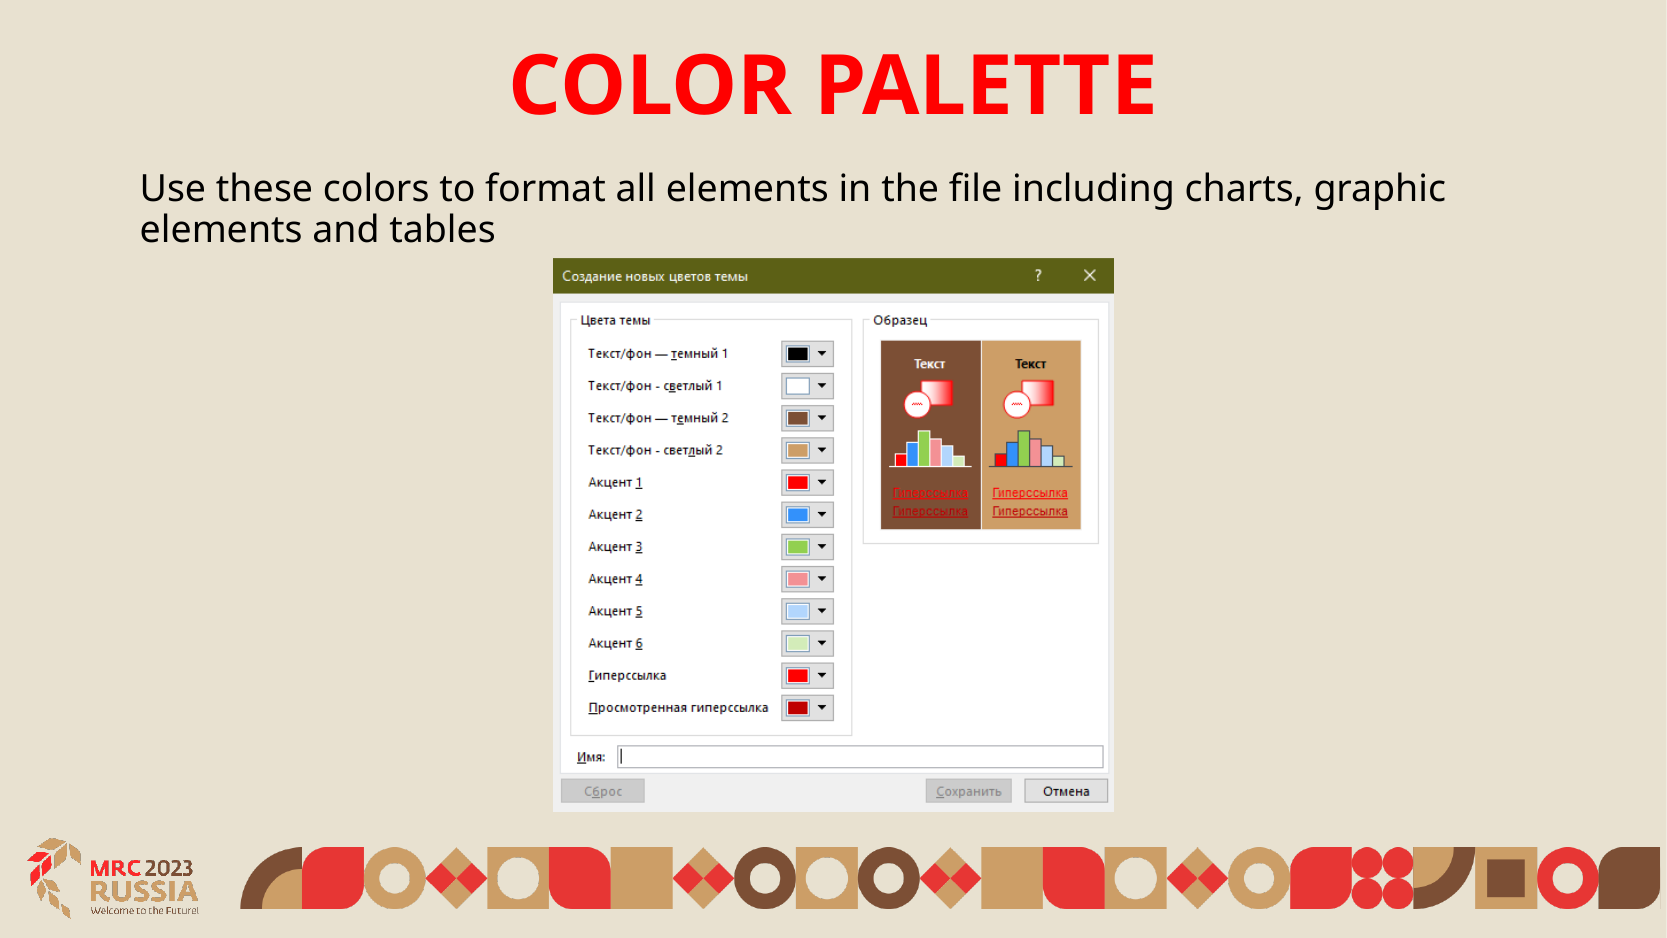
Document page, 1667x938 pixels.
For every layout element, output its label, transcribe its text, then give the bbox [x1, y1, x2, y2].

picture [240, 847, 1661, 909]
picture [552, 258, 1114, 812]
title COLOR PALETTE [124, 25, 1543, 149]
list Use these colors to format all elements in the file including charts, graphic elements and tables [124, 161, 1543, 814]
picture [18, 786, 208, 938]
